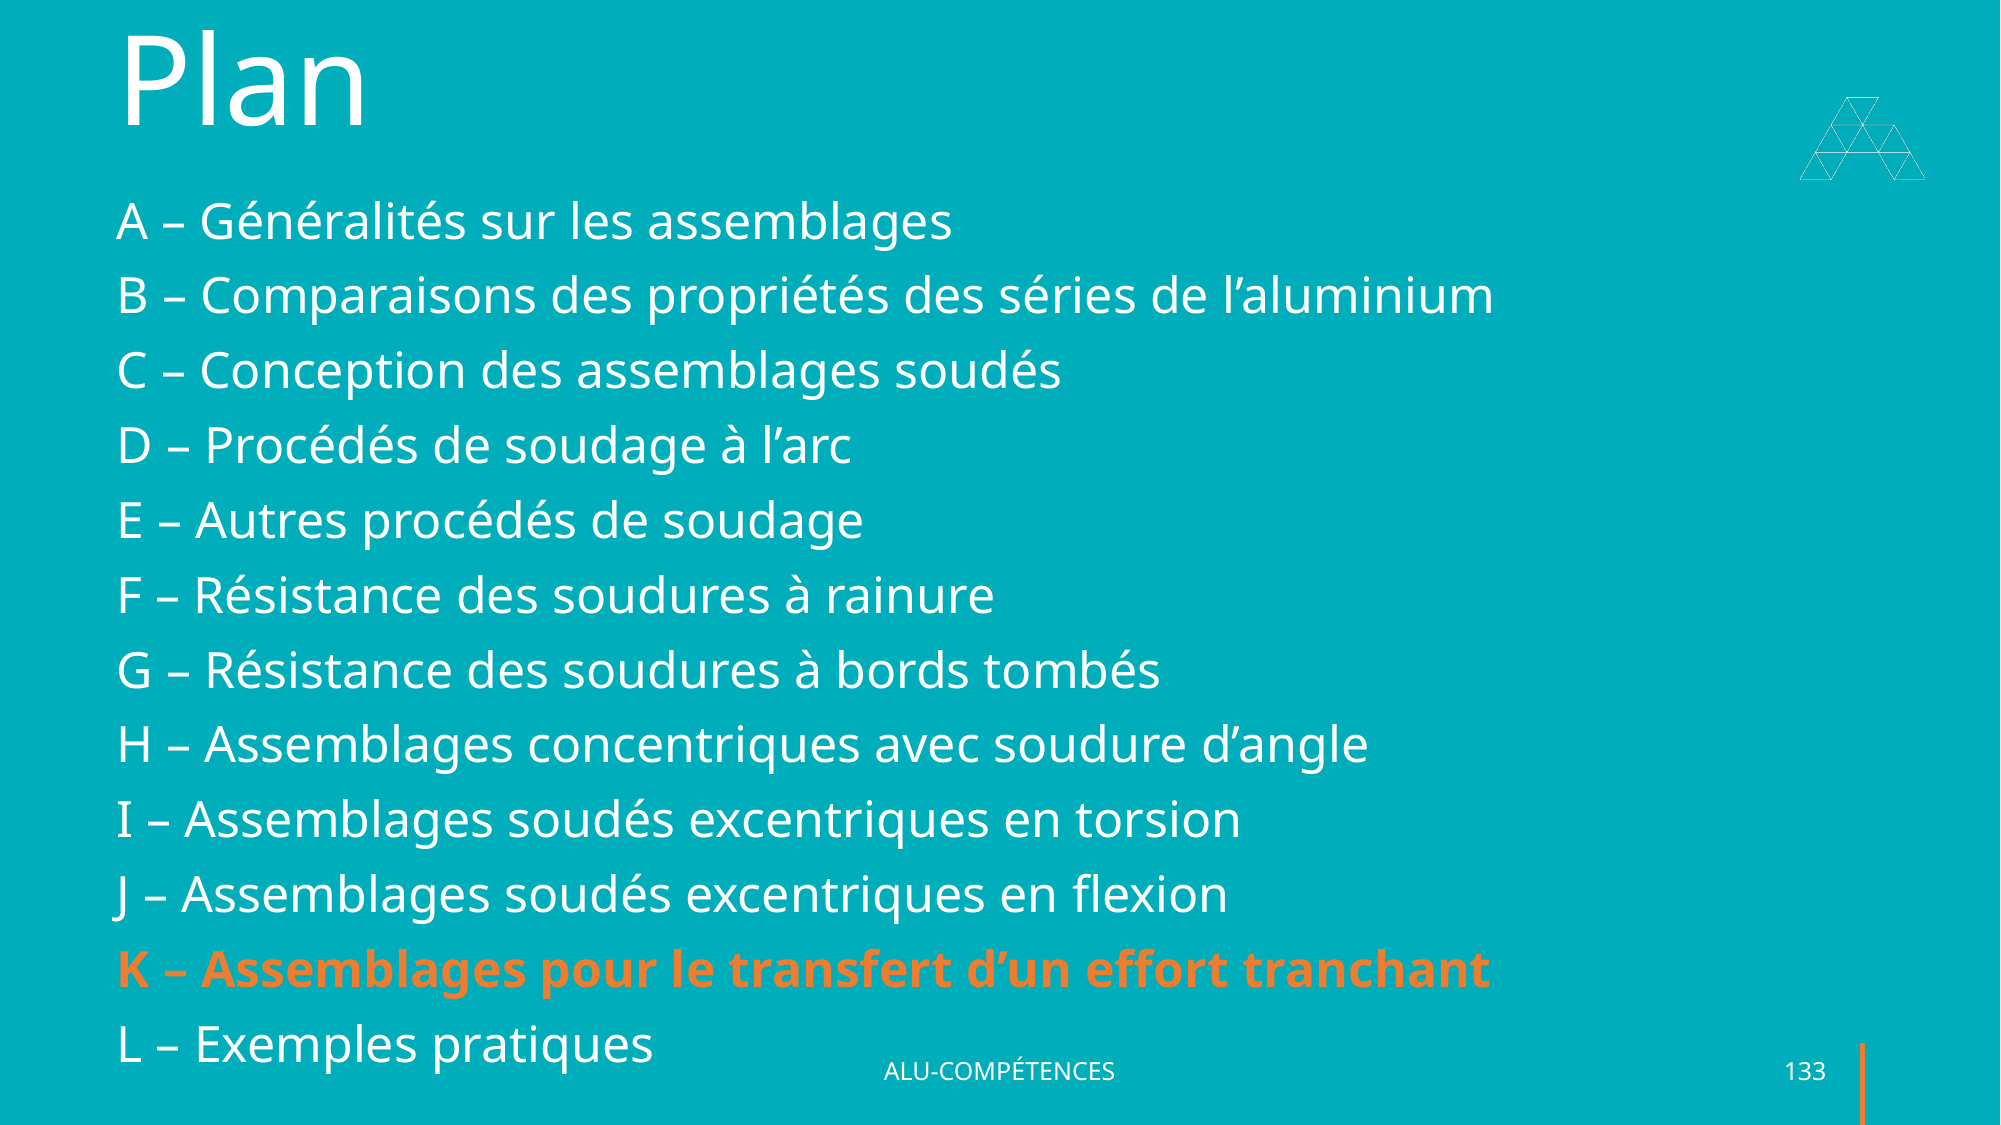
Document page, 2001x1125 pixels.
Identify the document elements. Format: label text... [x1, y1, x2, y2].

slide_number 133 [1643, 1073, 1842, 1103]
footer ALU-COMPÉTENCES [662, 1073, 1338, 1103]
list A – Généralités sur les assemblages B – Comparaisons des propriétés des séries de l’aluminium C – Conception des assemblages soudés D – Procédés de soudage à l’arc E – Autres procédés de soudage F – Résistance des soudures à rainure G – Résistance des soudures à bords tombés H – Assemblages concentriques avec soudure d’angle I – Assemblages soudés excentriques en torsion J – Assemblages soudés excentriques en flexion K – Assemblages pour le transfert d’un effort tranchant L – Exemples pratiques [116, 196, 1842, 1073]
title Plan [116, 17, 1728, 170]
